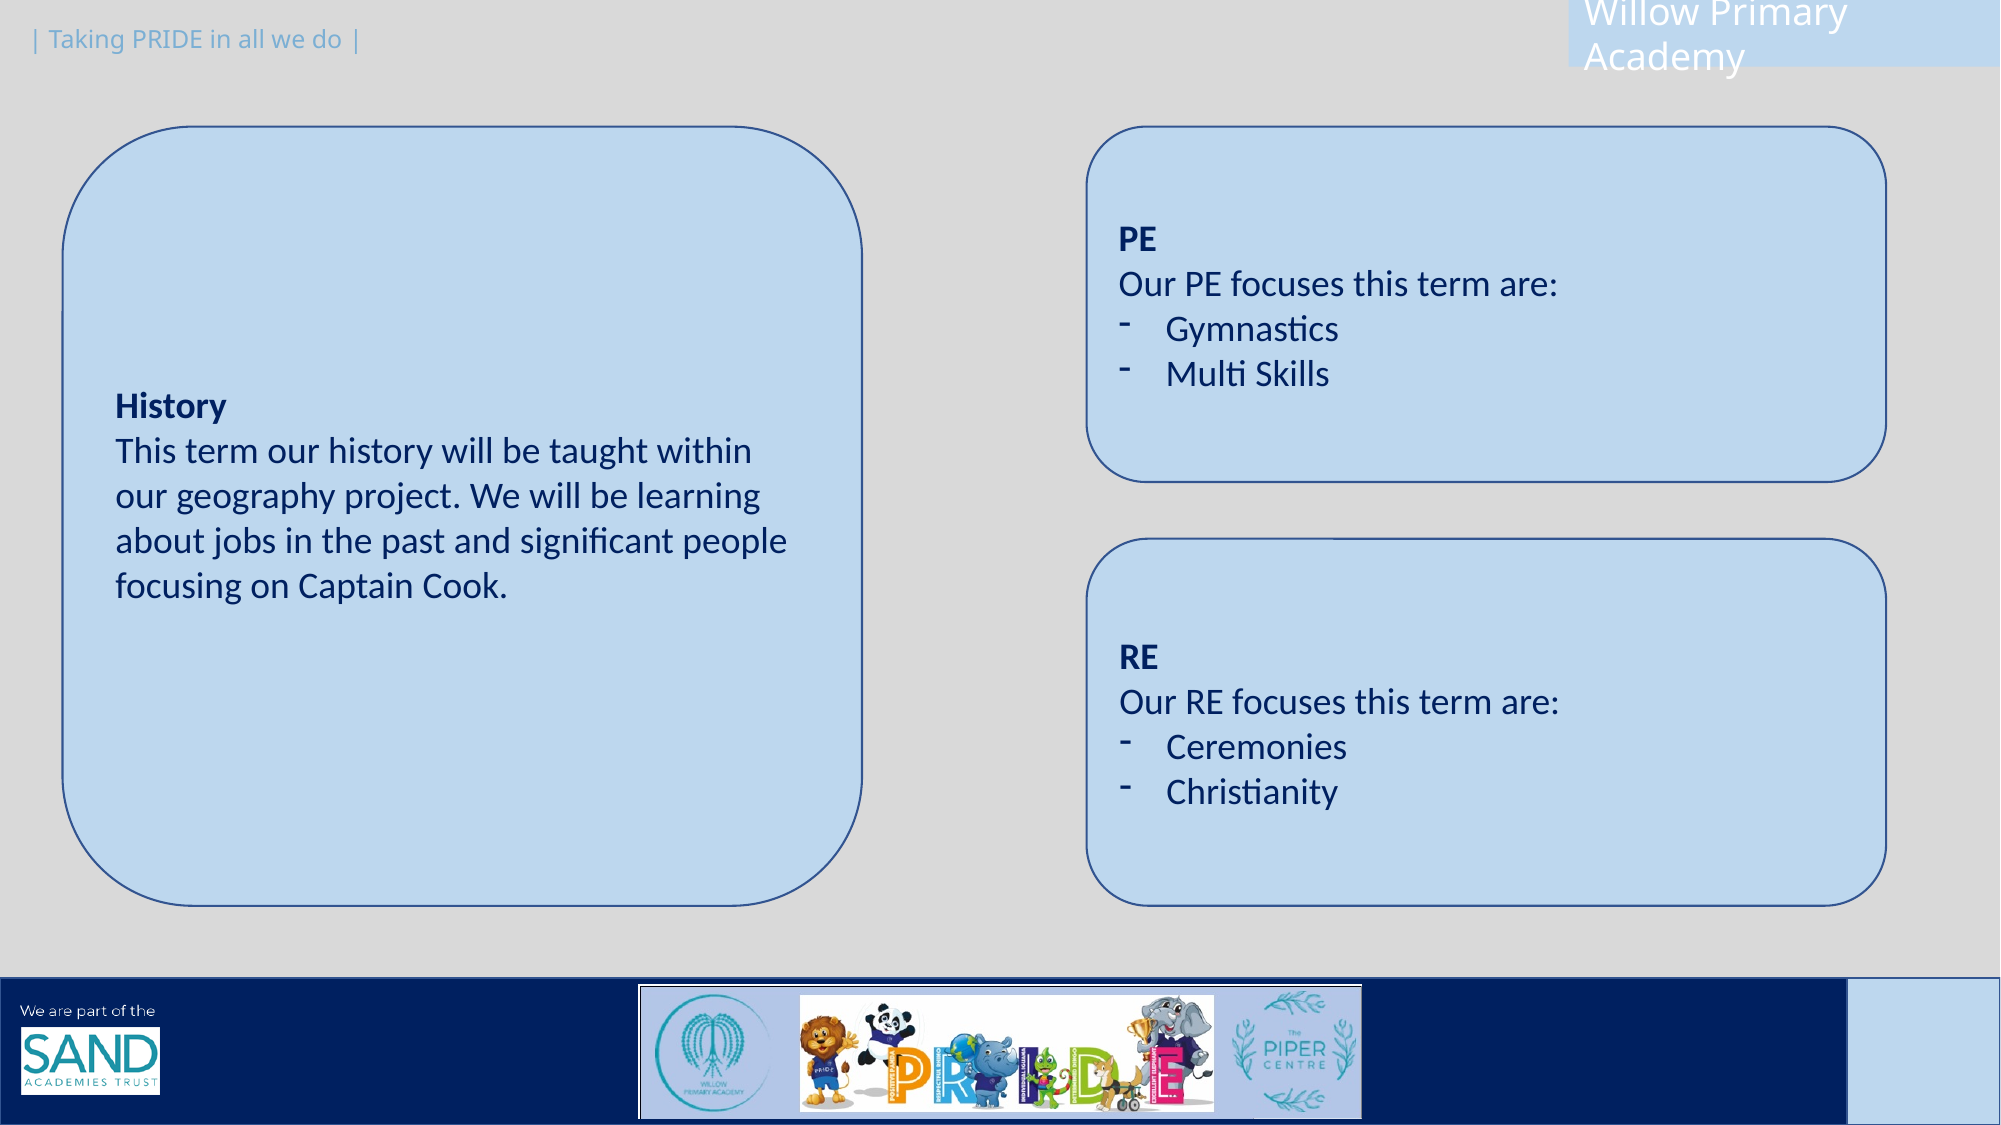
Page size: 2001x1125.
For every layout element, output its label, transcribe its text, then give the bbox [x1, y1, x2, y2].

text_box History This term our history will be taught within our geography project. We will be learning about jobs in the past and significant people focusing on Captain Cook. [61, 125, 864, 907]
text_box PE Our PE focuses this term are: Gymnastics Multi Skills [1085, 125, 1888, 484]
picture [638, 984, 1362, 1119]
text_box RE Our RE focuses this term are: Ceremonies Christianity [1085, 537, 1888, 907]
picture [20, 1004, 160, 1095]
